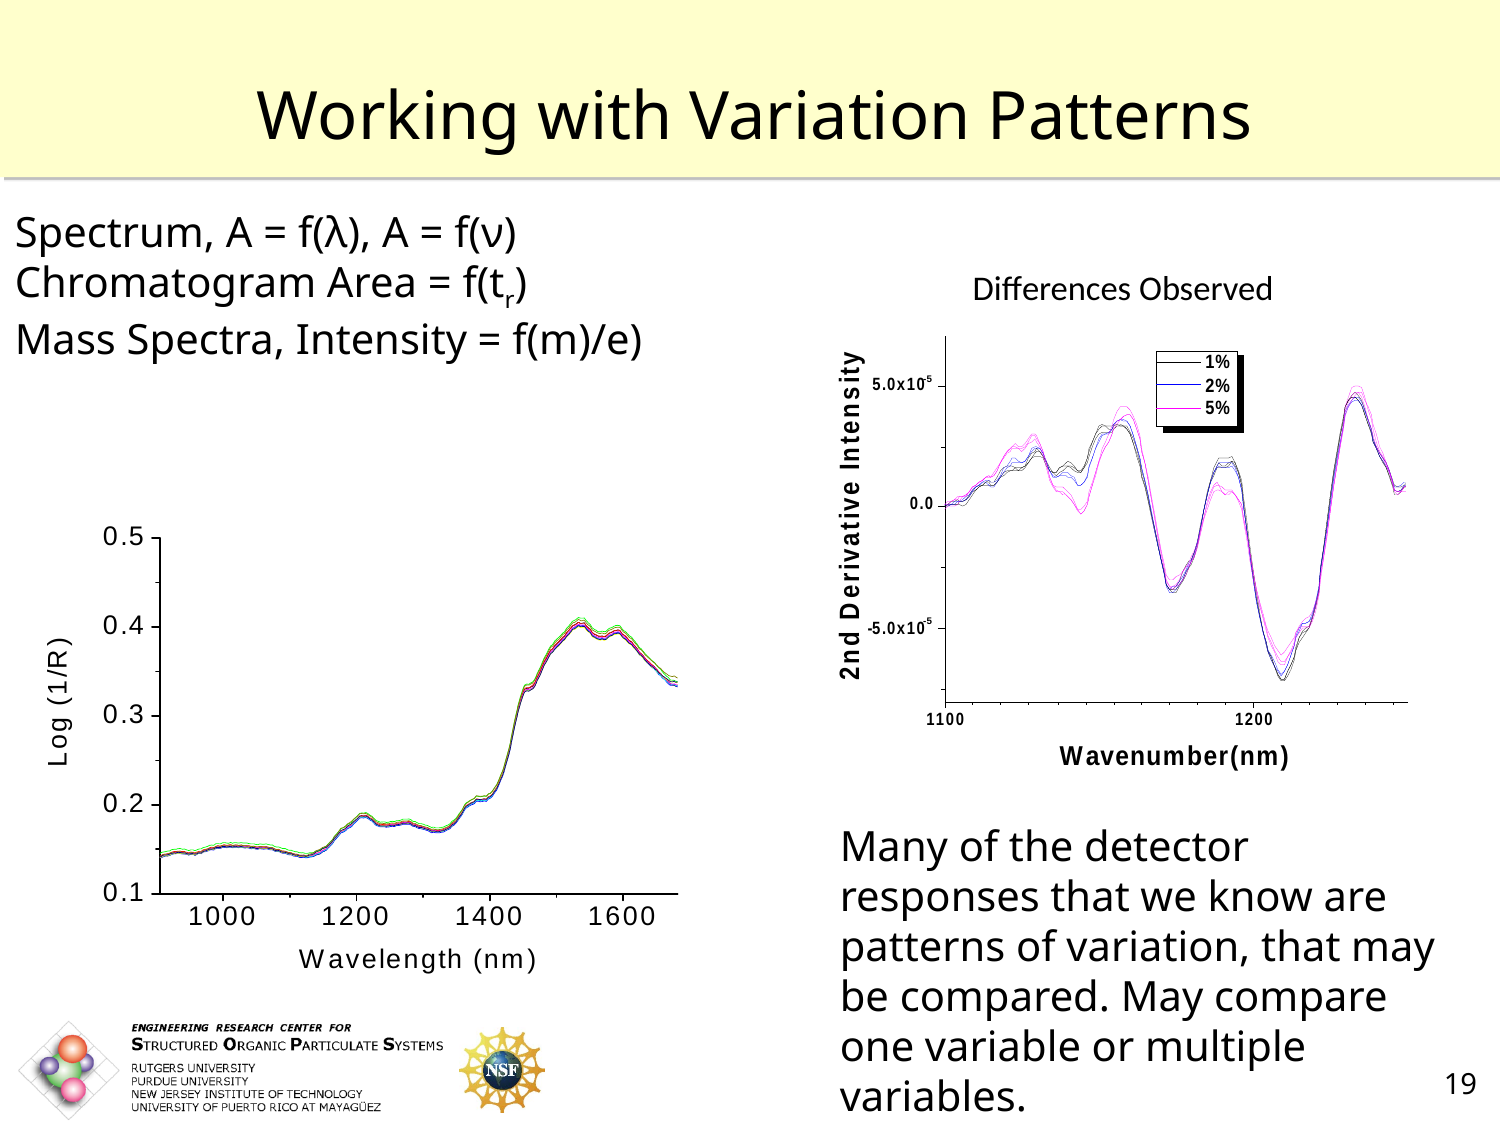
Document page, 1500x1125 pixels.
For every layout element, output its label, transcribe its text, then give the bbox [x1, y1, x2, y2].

text_box Many of the detector responses that we know are patterns of variation, that may be compared. May compare one variable or multiple variables. [825, 832, 1463, 1125]
picture [459, 1027, 545, 1113]
picture [719, 237, 1500, 823]
picture [0, 487, 717, 1013]
picture [14, 1016, 449, 1125]
title Working with Variation Patterns [122, 24, 1388, 201]
text_box Spectrum, A = f(λ), A = f(ν) Chromatogram Area = f(tr) Mass Spectra, Intensity = f(m)/e) [0, 198, 923, 371]
